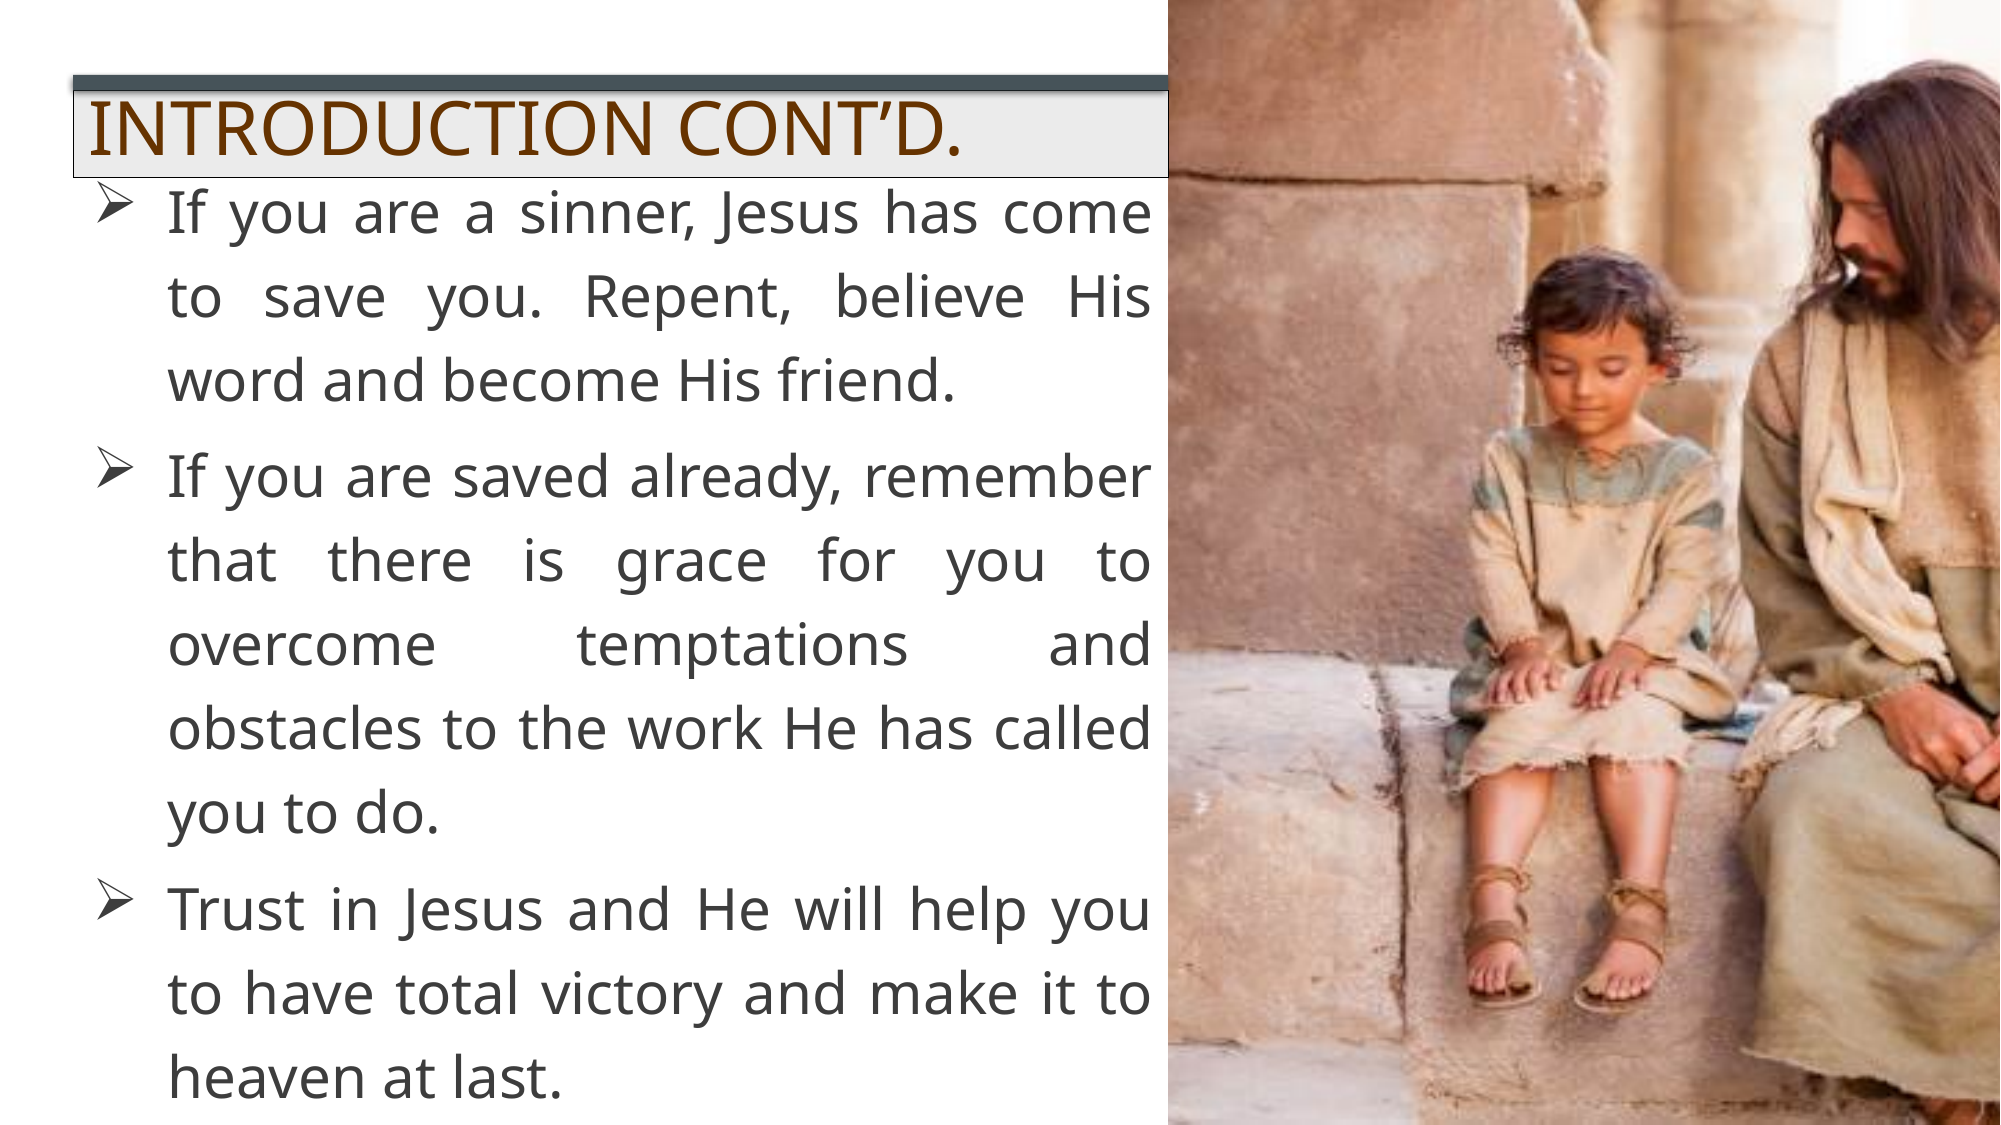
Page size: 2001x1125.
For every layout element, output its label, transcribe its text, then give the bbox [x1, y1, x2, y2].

picture [1167, 0, 2000, 1125]
text_box [0, 0, 1164, 1125]
title INTRODUCTION CONT’D. [73, 100, 1161, 178]
text_box [72, 74, 1161, 92]
text_box If you are a sinner, Jesus has come to save you. Repent, believe His word and become His friend. If you are saved already, remember that there is grace for you to overcome temptations and obstacles to the work He has called you to do. Trust in Jesus and He will help you to have total victory and make it to heaven at last. [73, 200, 1161, 1071]
